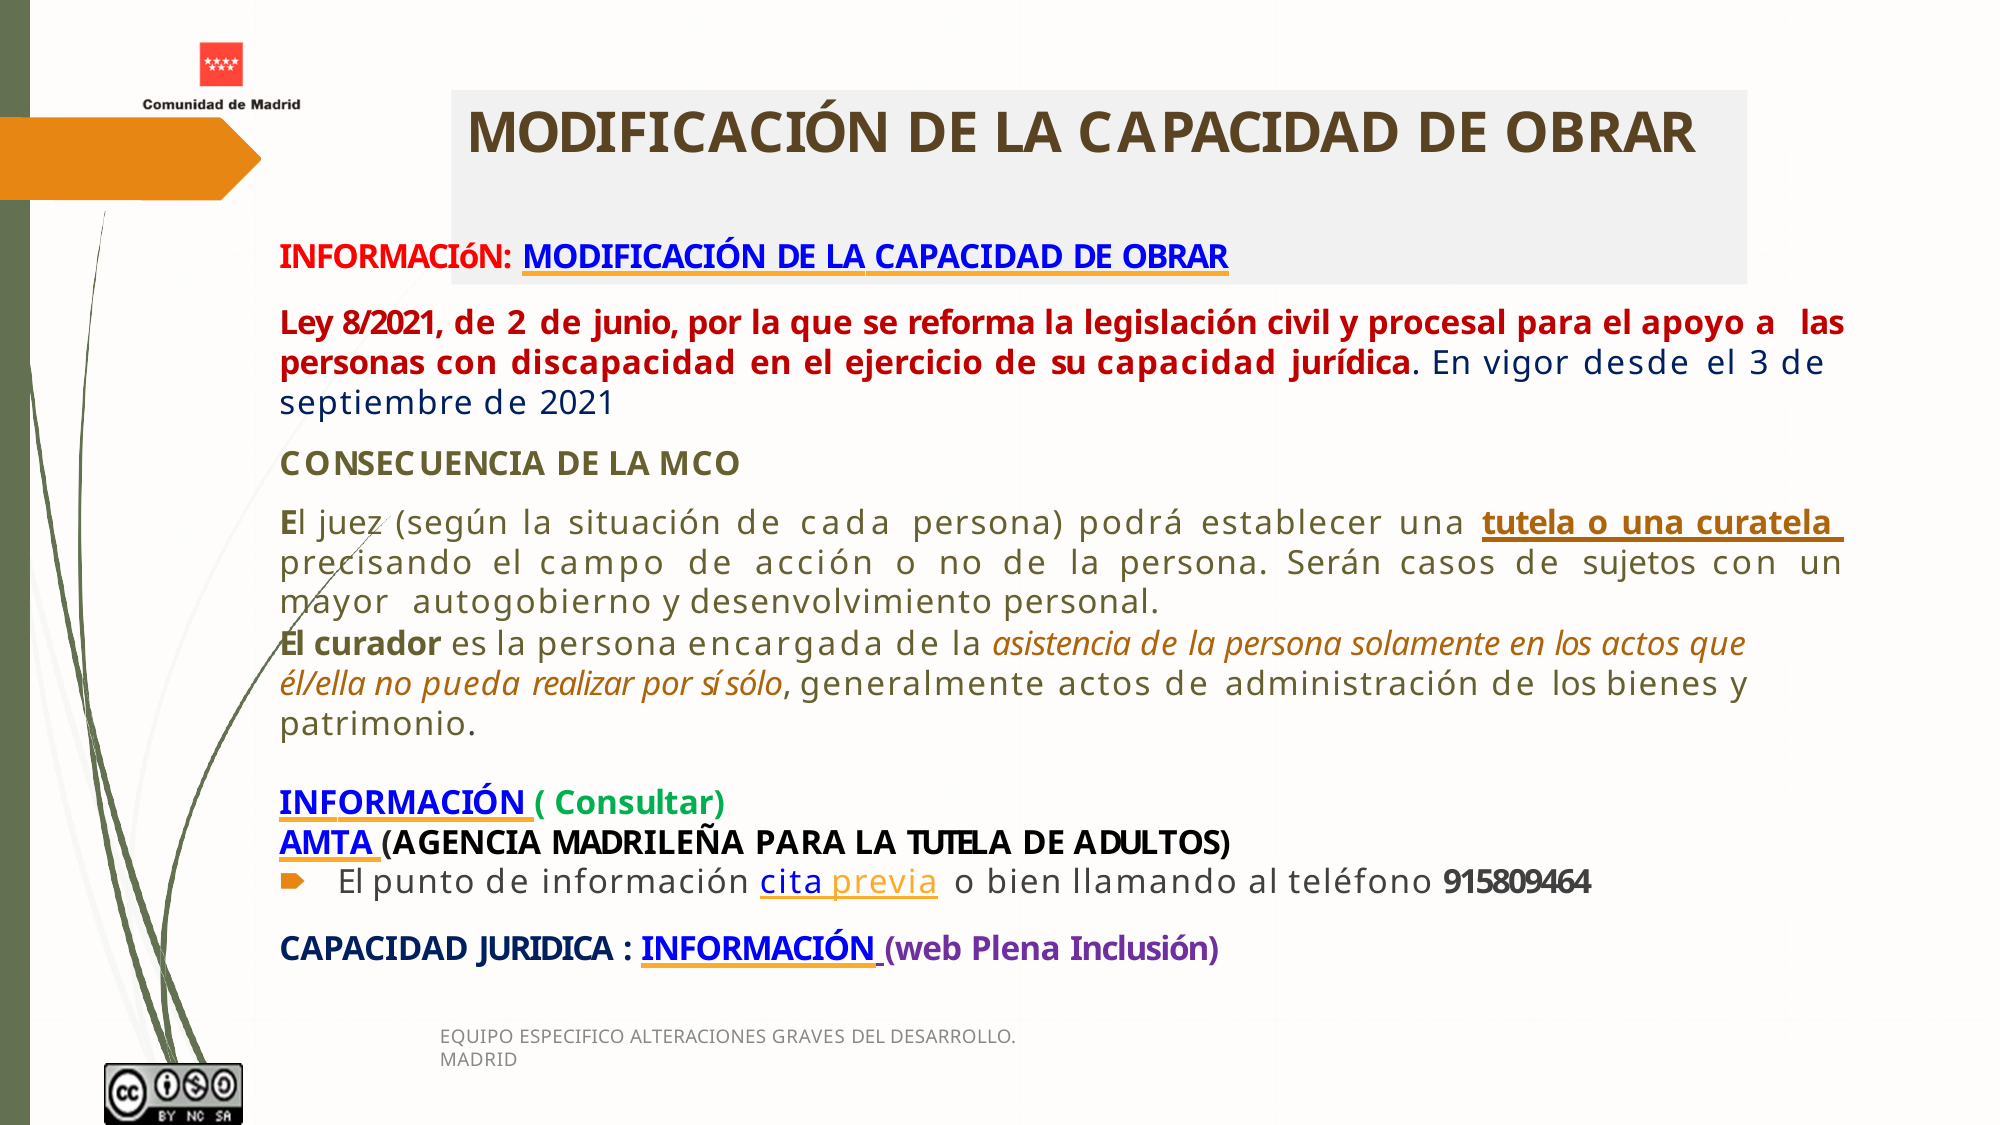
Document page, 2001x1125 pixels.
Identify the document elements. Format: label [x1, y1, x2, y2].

text_box [0, 0, 2000, 1125]
picture [103, 1063, 243, 1125]
text_box [0, 37, 324, 201]
